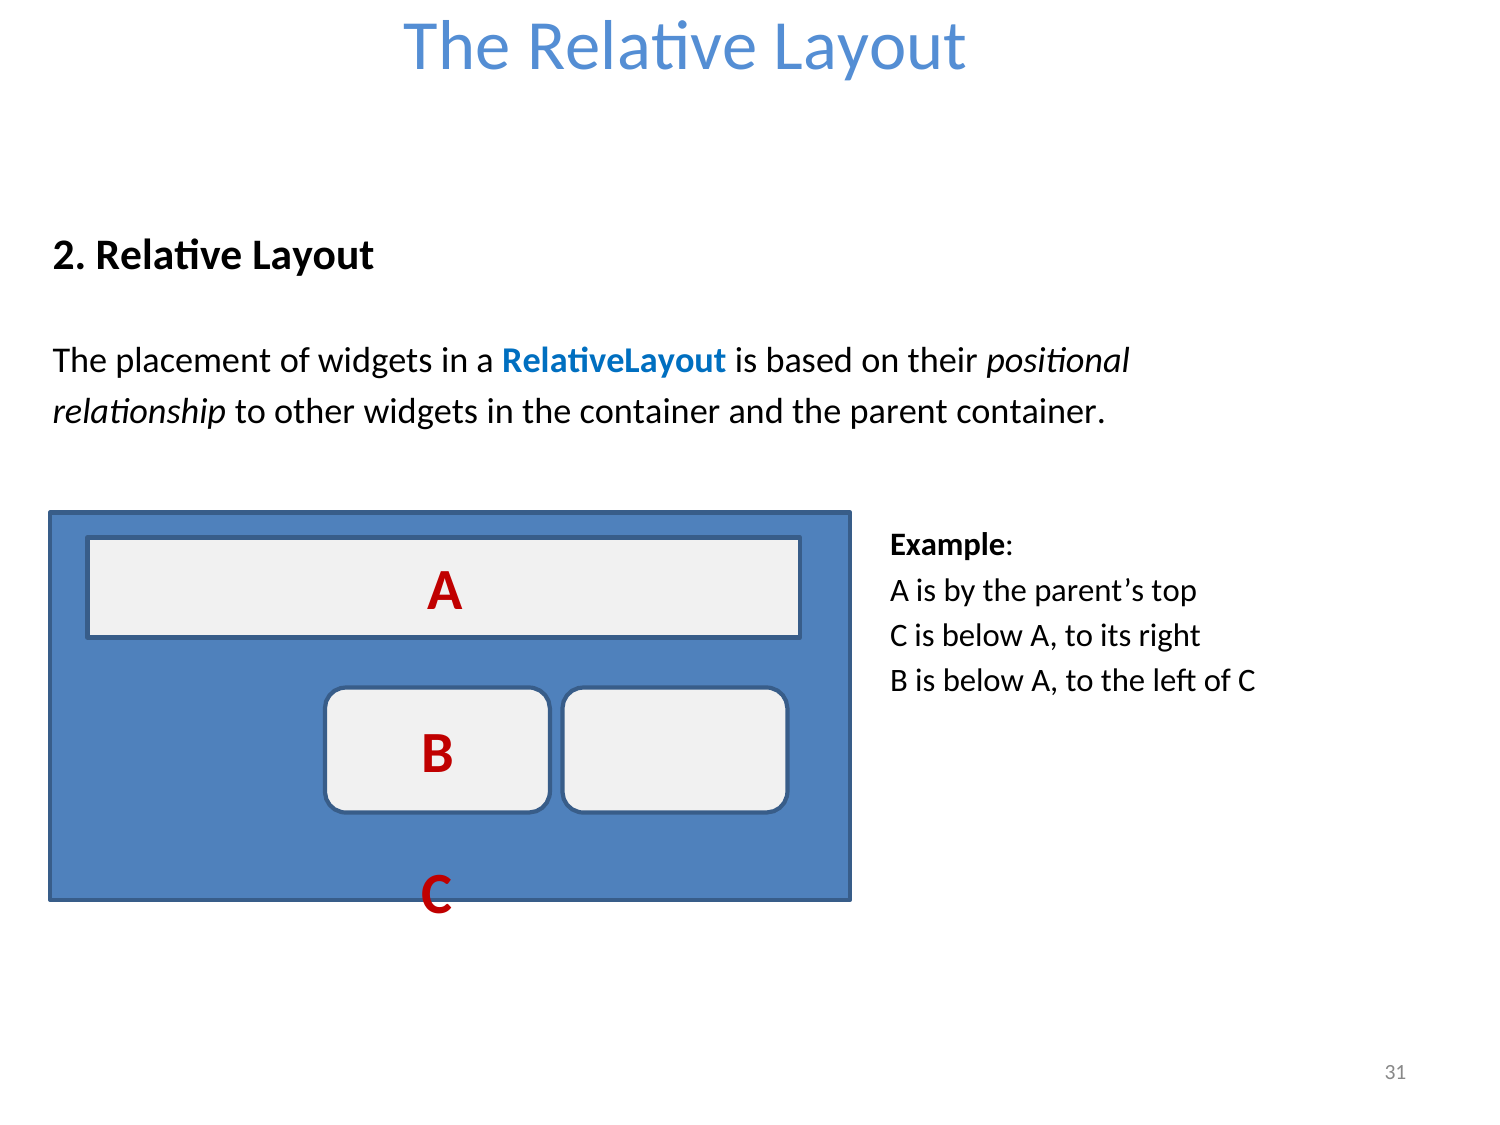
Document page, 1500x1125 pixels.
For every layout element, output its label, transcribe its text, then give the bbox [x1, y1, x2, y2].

text_box 2. Relative Layout [50, 233, 432, 288]
text_box The Relative Layout [401, 12, 1063, 99]
text_box Example: A is by the parent’s top C is below A, to its right B is below A, to the left of C [888, 528, 1322, 705]
text_box 31 [1382, 1060, 1418, 1090]
text_box A [87, 537, 800, 638]
text_box B C [49, 512, 852, 900]
text_box The placement of widgets in a RelativeLayout is based on their positional relationship to other widgets in the container and the parent container. [50, 342, 1300, 438]
